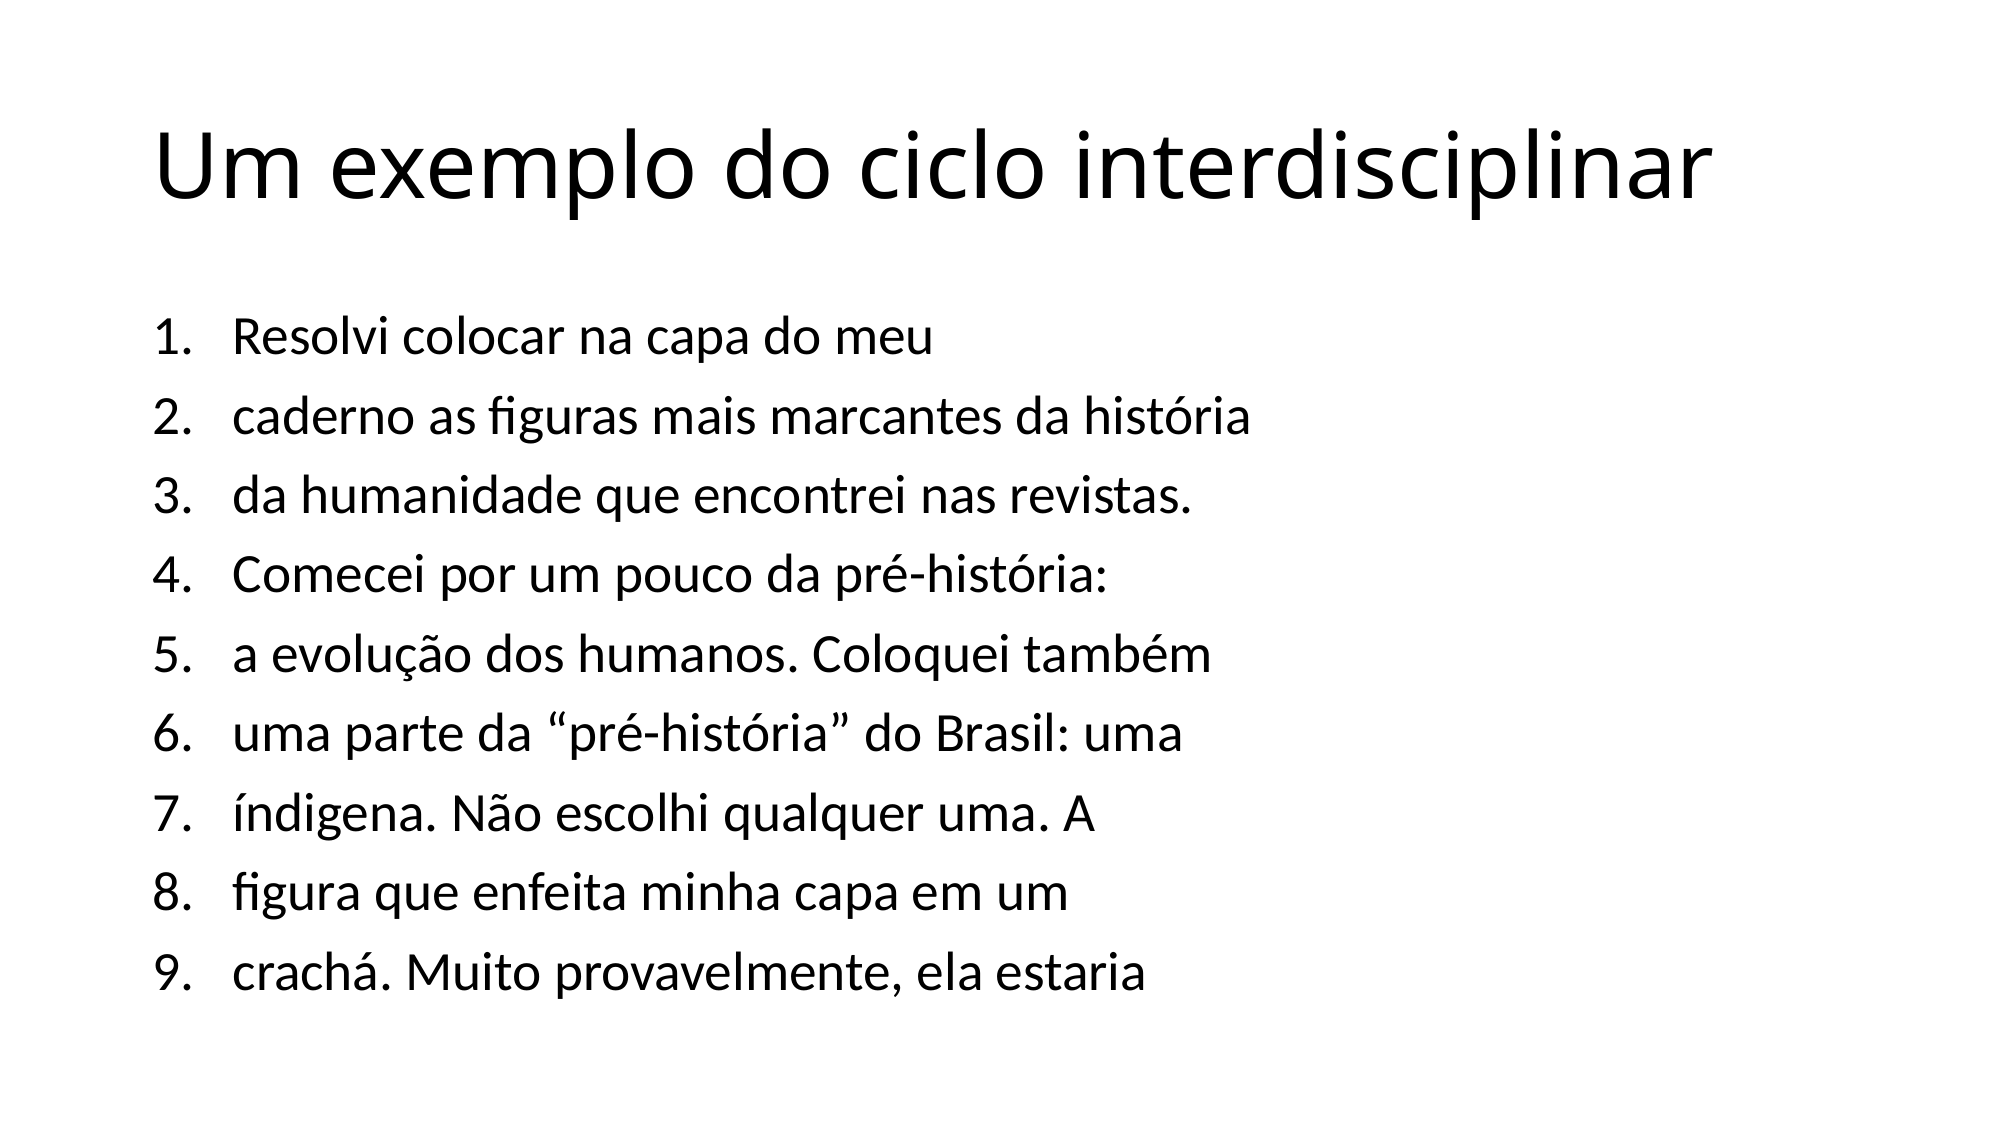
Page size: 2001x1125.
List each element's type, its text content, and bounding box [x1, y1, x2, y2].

title Um exemplo do ciclo interdisciplinar [137, 59, 1863, 278]
list Resolvi colocar na capa do meu caderno as figuras mais marcantes da história da humanidade que encontrei nas revistas. Comecei por um pouco da pré-história: a evolução dos humanos. Coloquei também uma parte da “pré-história” do Brasil: uma índigena. Não escolhi qualquer uma. A figura que enfeita minha capa em um crachá. Muito provavelmente, ela estaria [137, 299, 1863, 1014]
